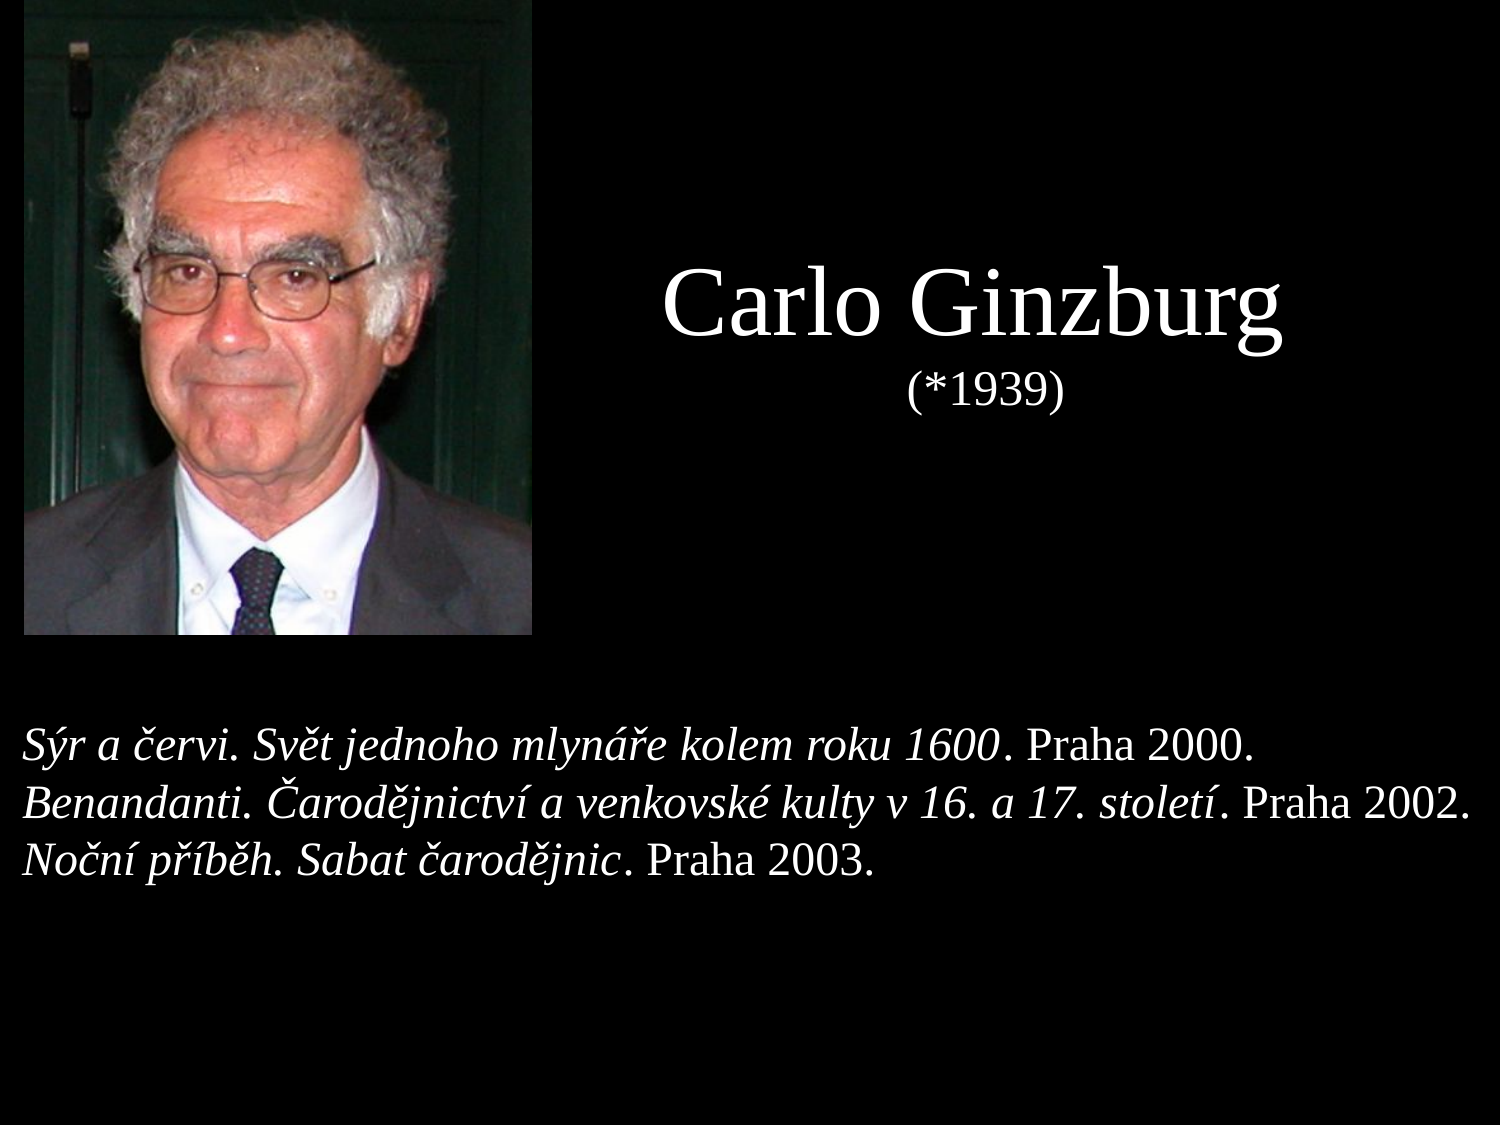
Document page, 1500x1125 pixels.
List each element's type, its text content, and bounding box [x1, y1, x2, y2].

picture [24, 0, 532, 635]
text_box Sýr a červi. Svět jednoho mlynáře kolem roku 1600. Praha 2000. Benandanti. Čarodějnictví a venkovské kulty v 16. a 17. století. Praha 2002. Noční příběh. Sabat čarodějnic. Praha 2003. [7, 705, 1487, 951]
text_box Carlo Ginzburg (*1939) [646, 228, 1325, 423]
